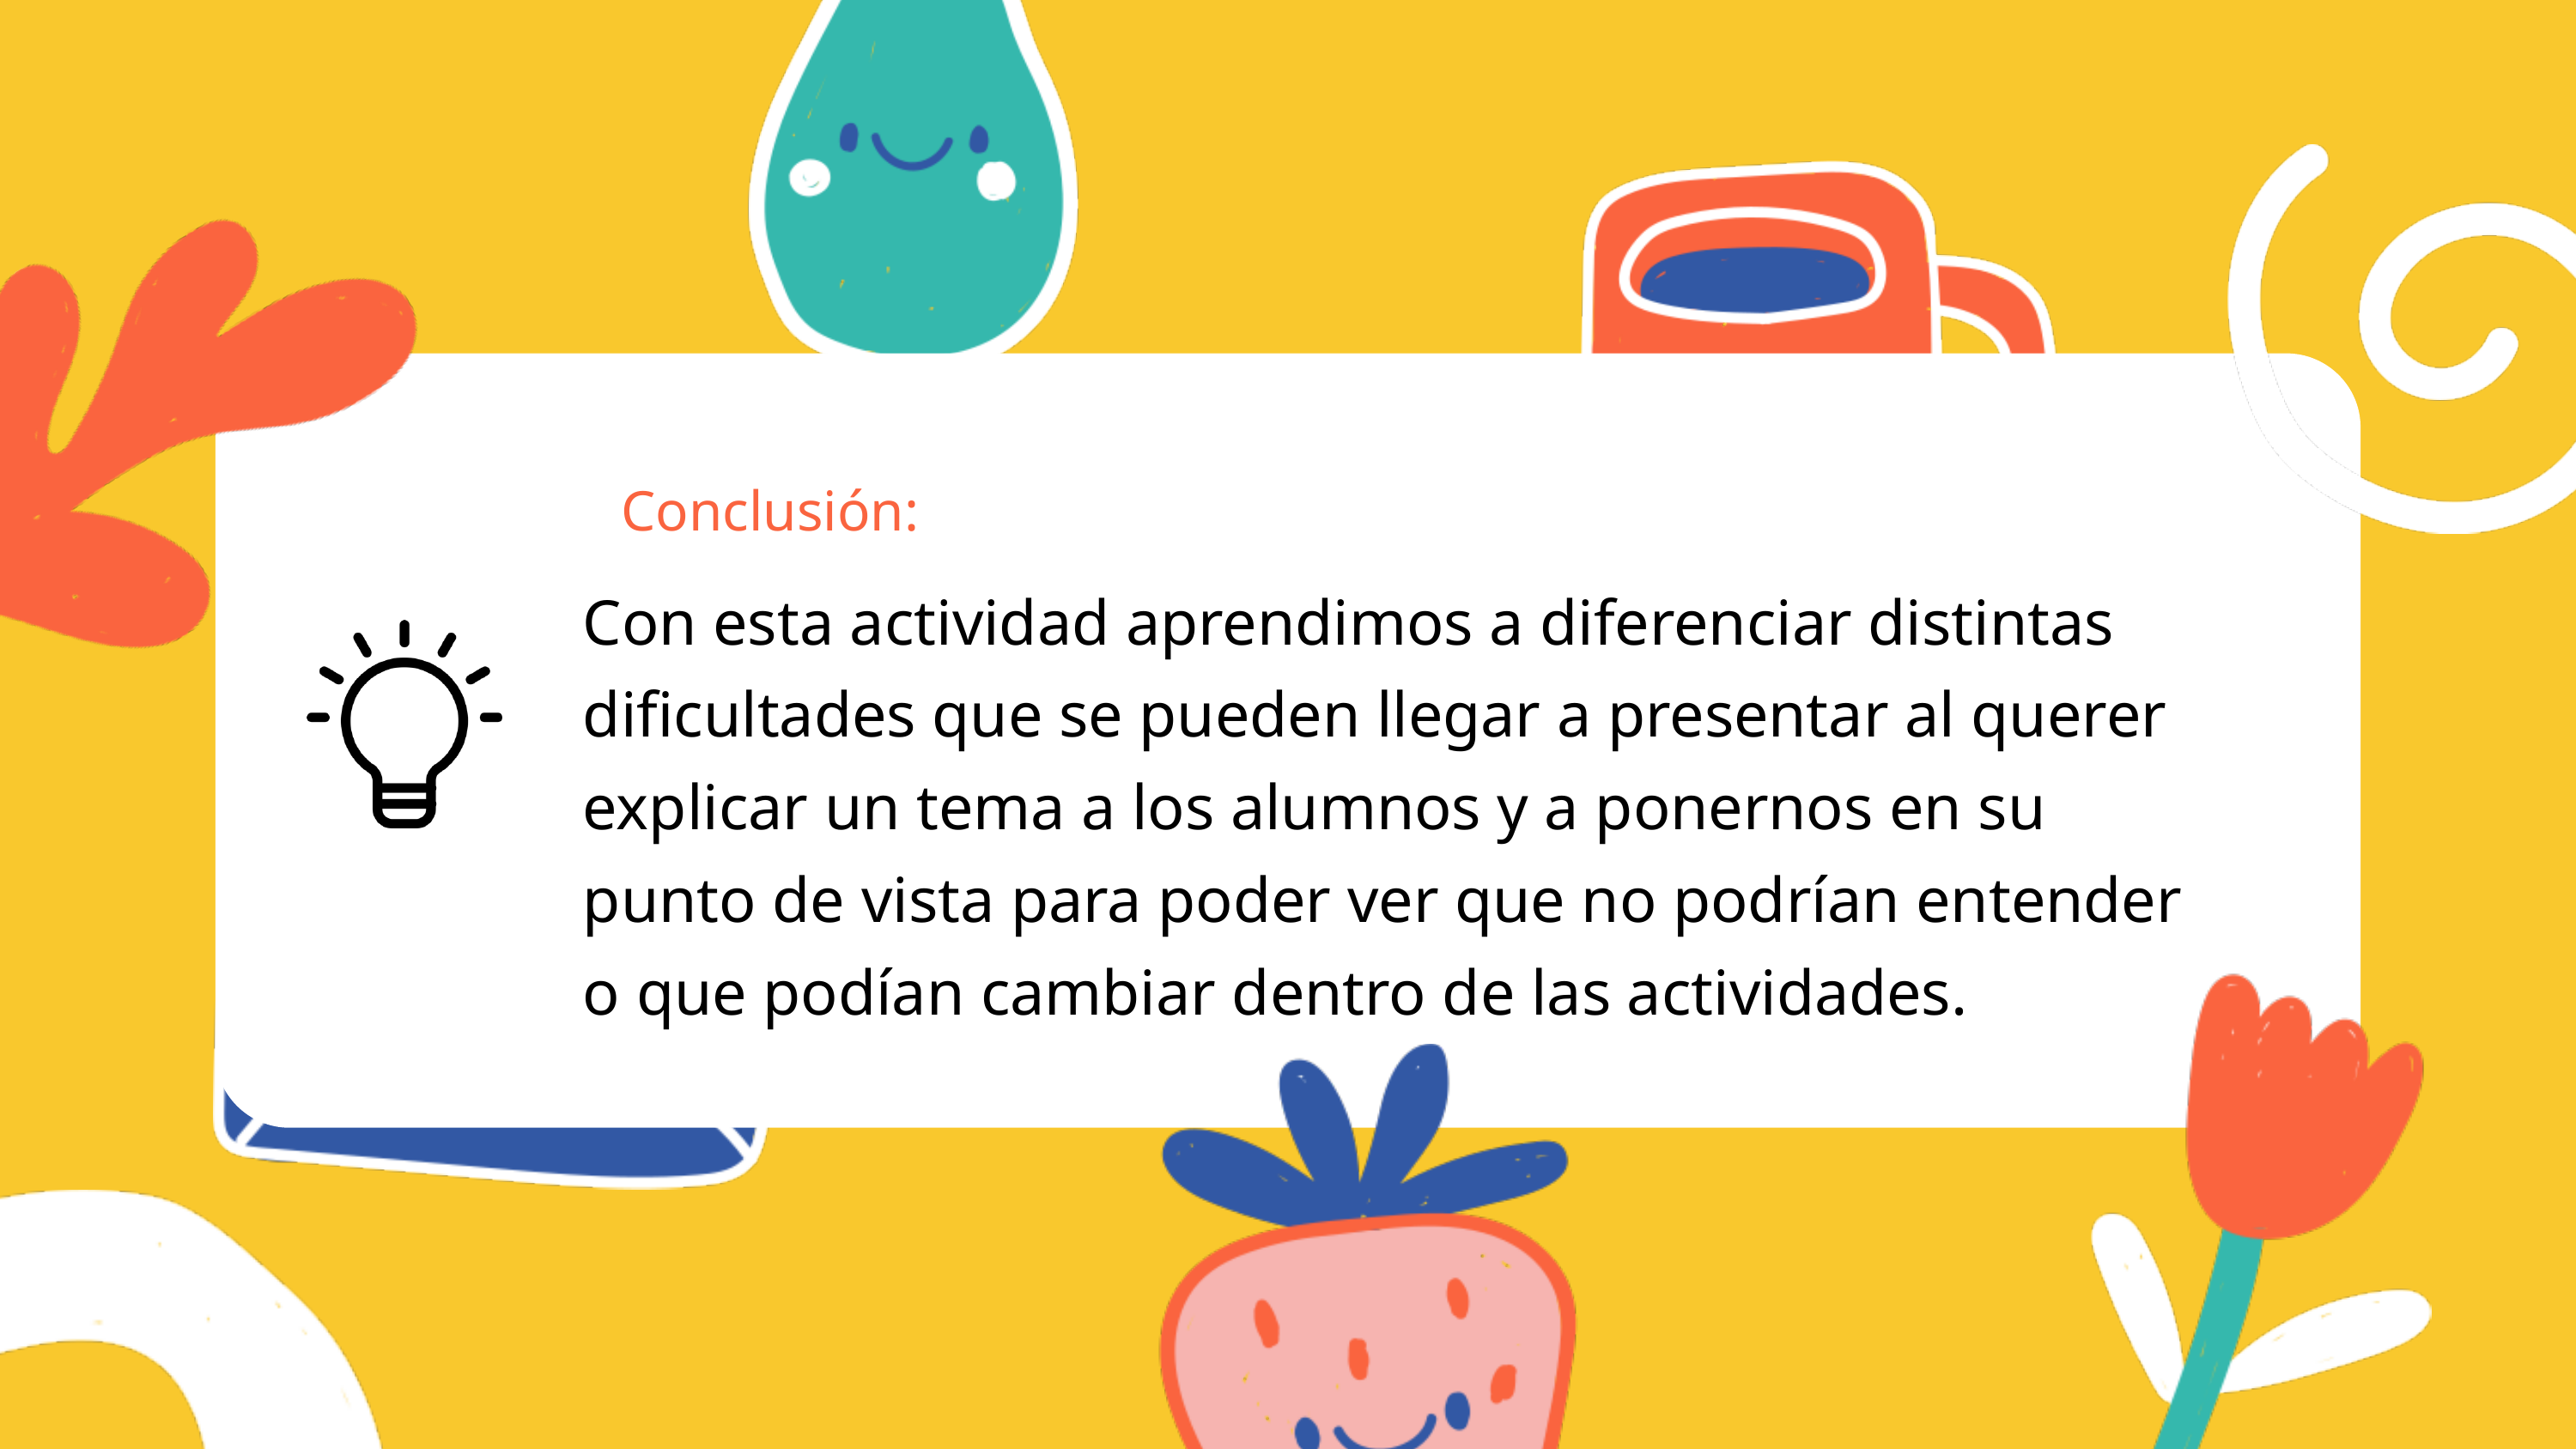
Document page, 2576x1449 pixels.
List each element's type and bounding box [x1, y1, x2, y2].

picture [1153, 1044, 1583, 1449]
text_box [215, 353, 2361, 1128]
picture [2227, 144, 2576, 534]
picture [747, 0, 1089, 353]
picture [0, 104, 790, 1449]
picture [1581, 160, 2058, 353]
picture [2091, 973, 2432, 1449]
